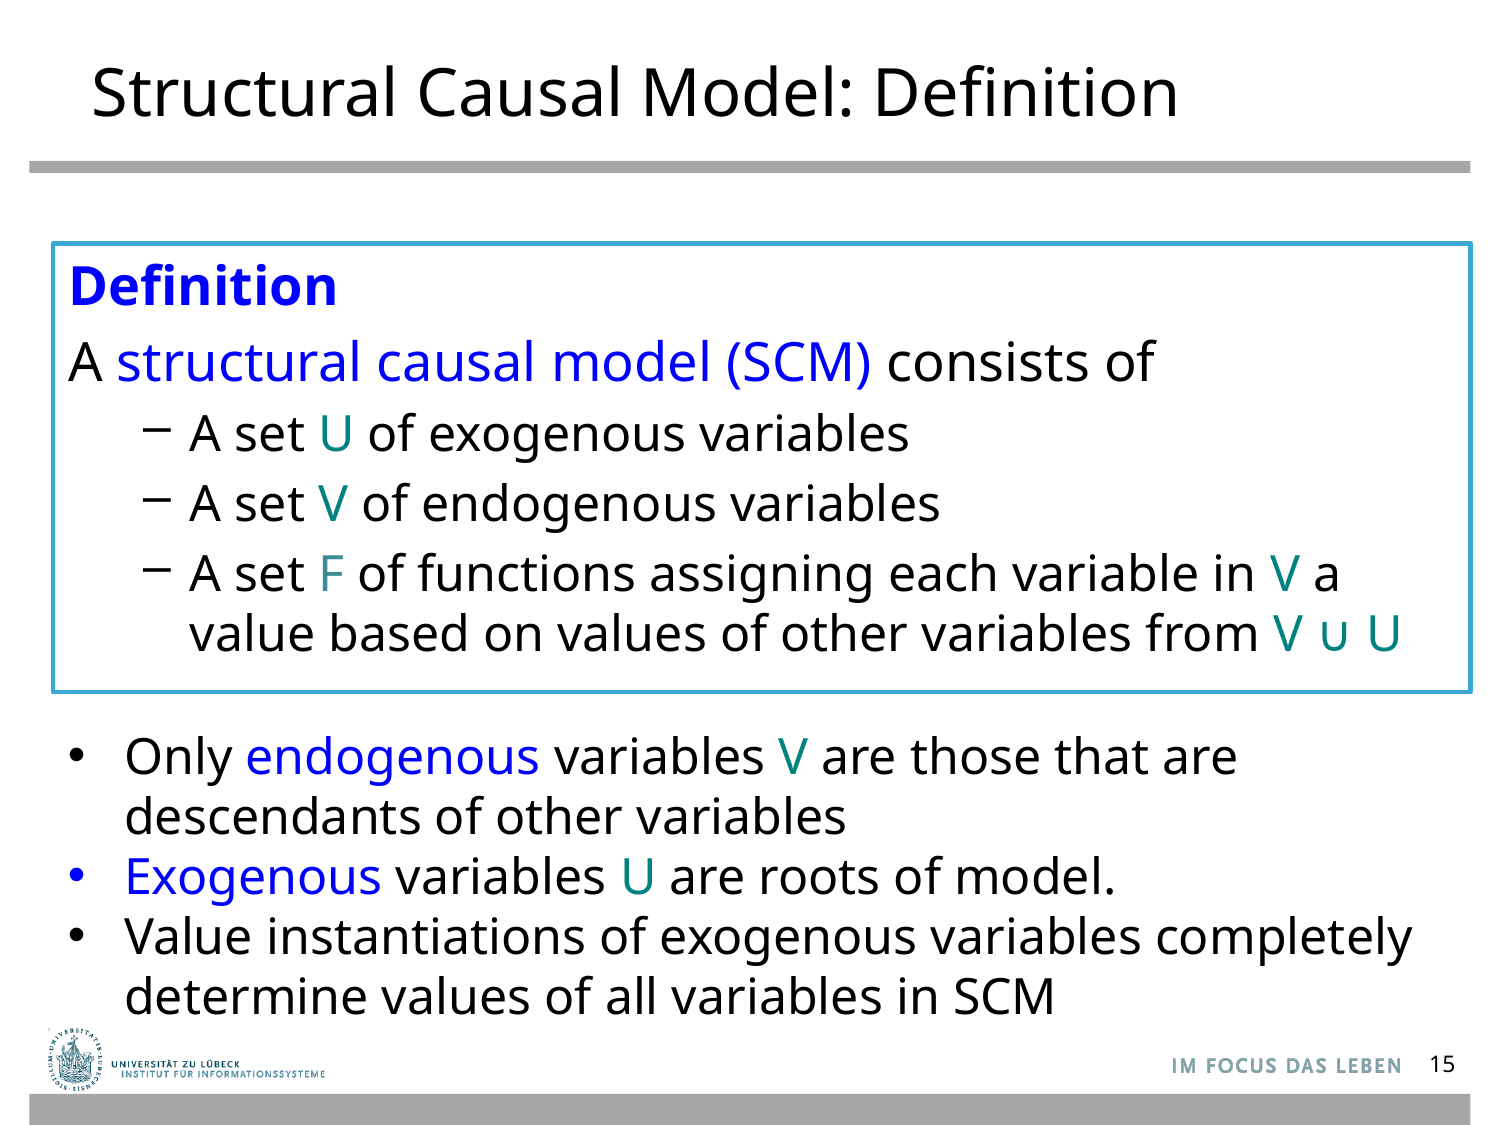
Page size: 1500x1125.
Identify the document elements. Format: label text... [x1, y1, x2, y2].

text_box Only endogenous variables V are those that are descendants of other variables Exogenous variables U are roots of model. Value instantiations of exogenous variables completely determine values of all variables in SCM [53, 716, 1459, 1032]
list Definition A structural causal model (SCM) consists of A set U of exogenous variables A set V of endogenous variables A set F of functions assigning each variable in V a value based on values of other variables from V ∪ U [51, 241, 1473, 694]
picture [1173, 1058, 1305, 1073]
slide_number 15 [1305, 1050, 1471, 1083]
title Structural Causal Model: Definition [76, 42, 1427, 126]
